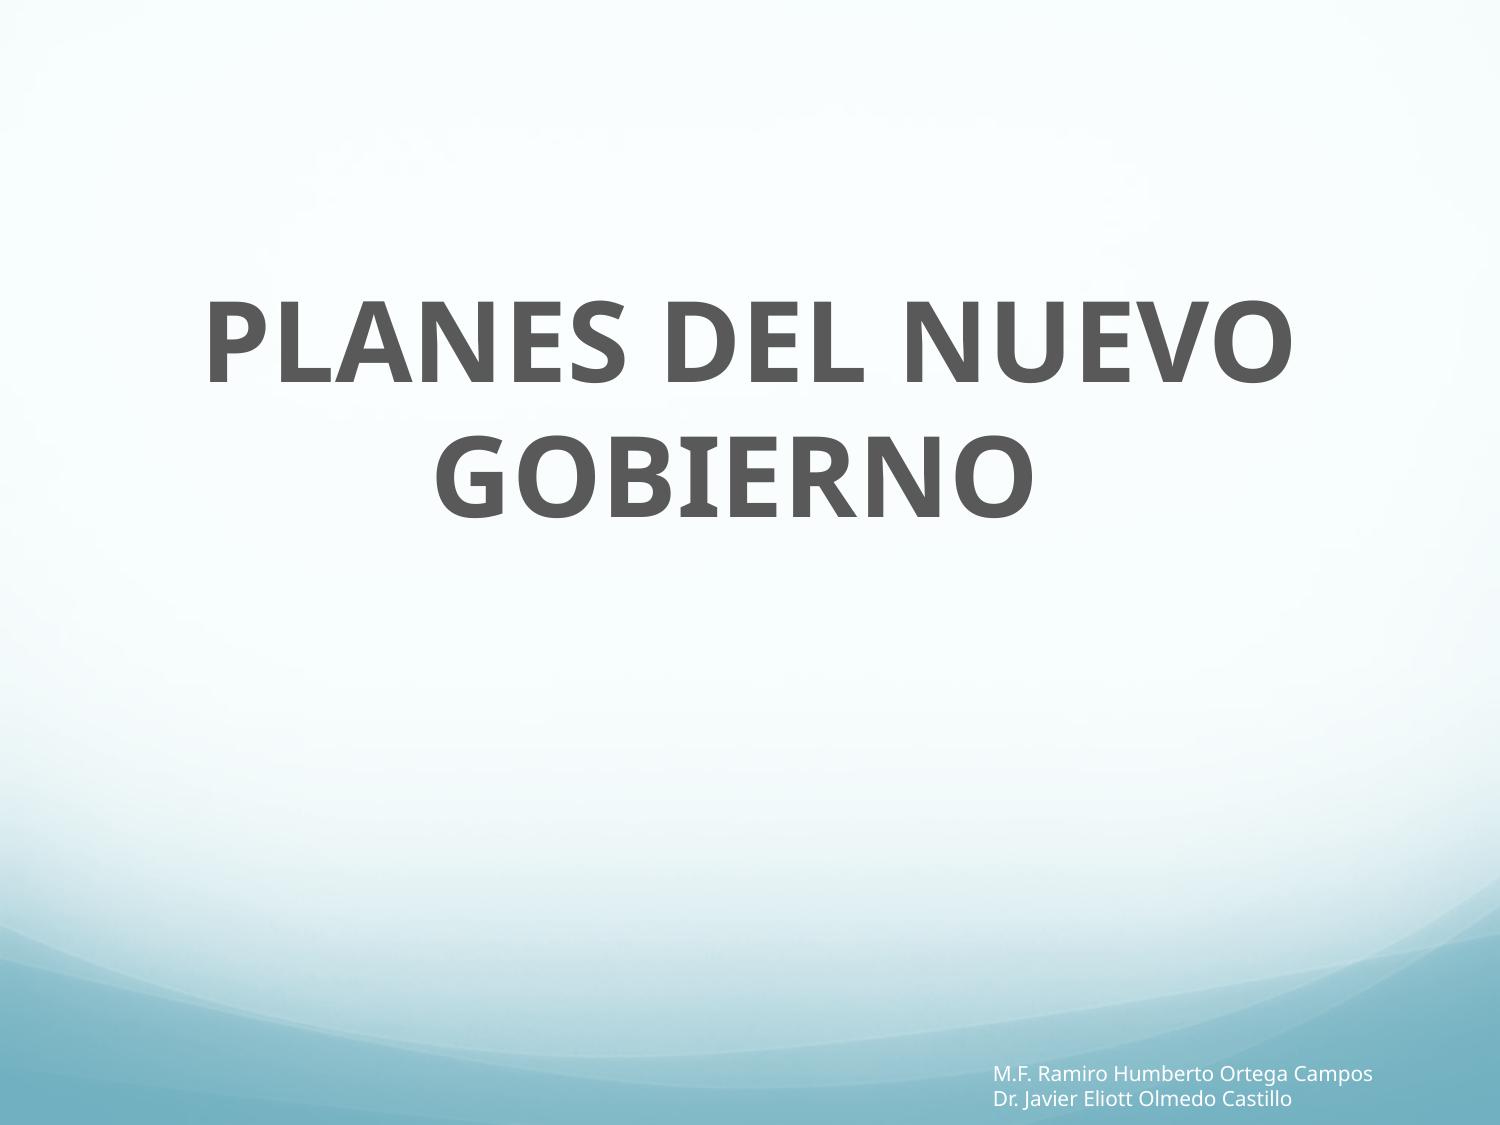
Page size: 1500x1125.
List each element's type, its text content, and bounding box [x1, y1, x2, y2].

list PLANES DEL NUEVO GOBIERNO [90, 262, 1410, 975]
text_box M.F. Ramiro Humberto Ortega Campos Dr. Javier Eliott Olmedo Castillo [978, 1053, 1477, 1118]
